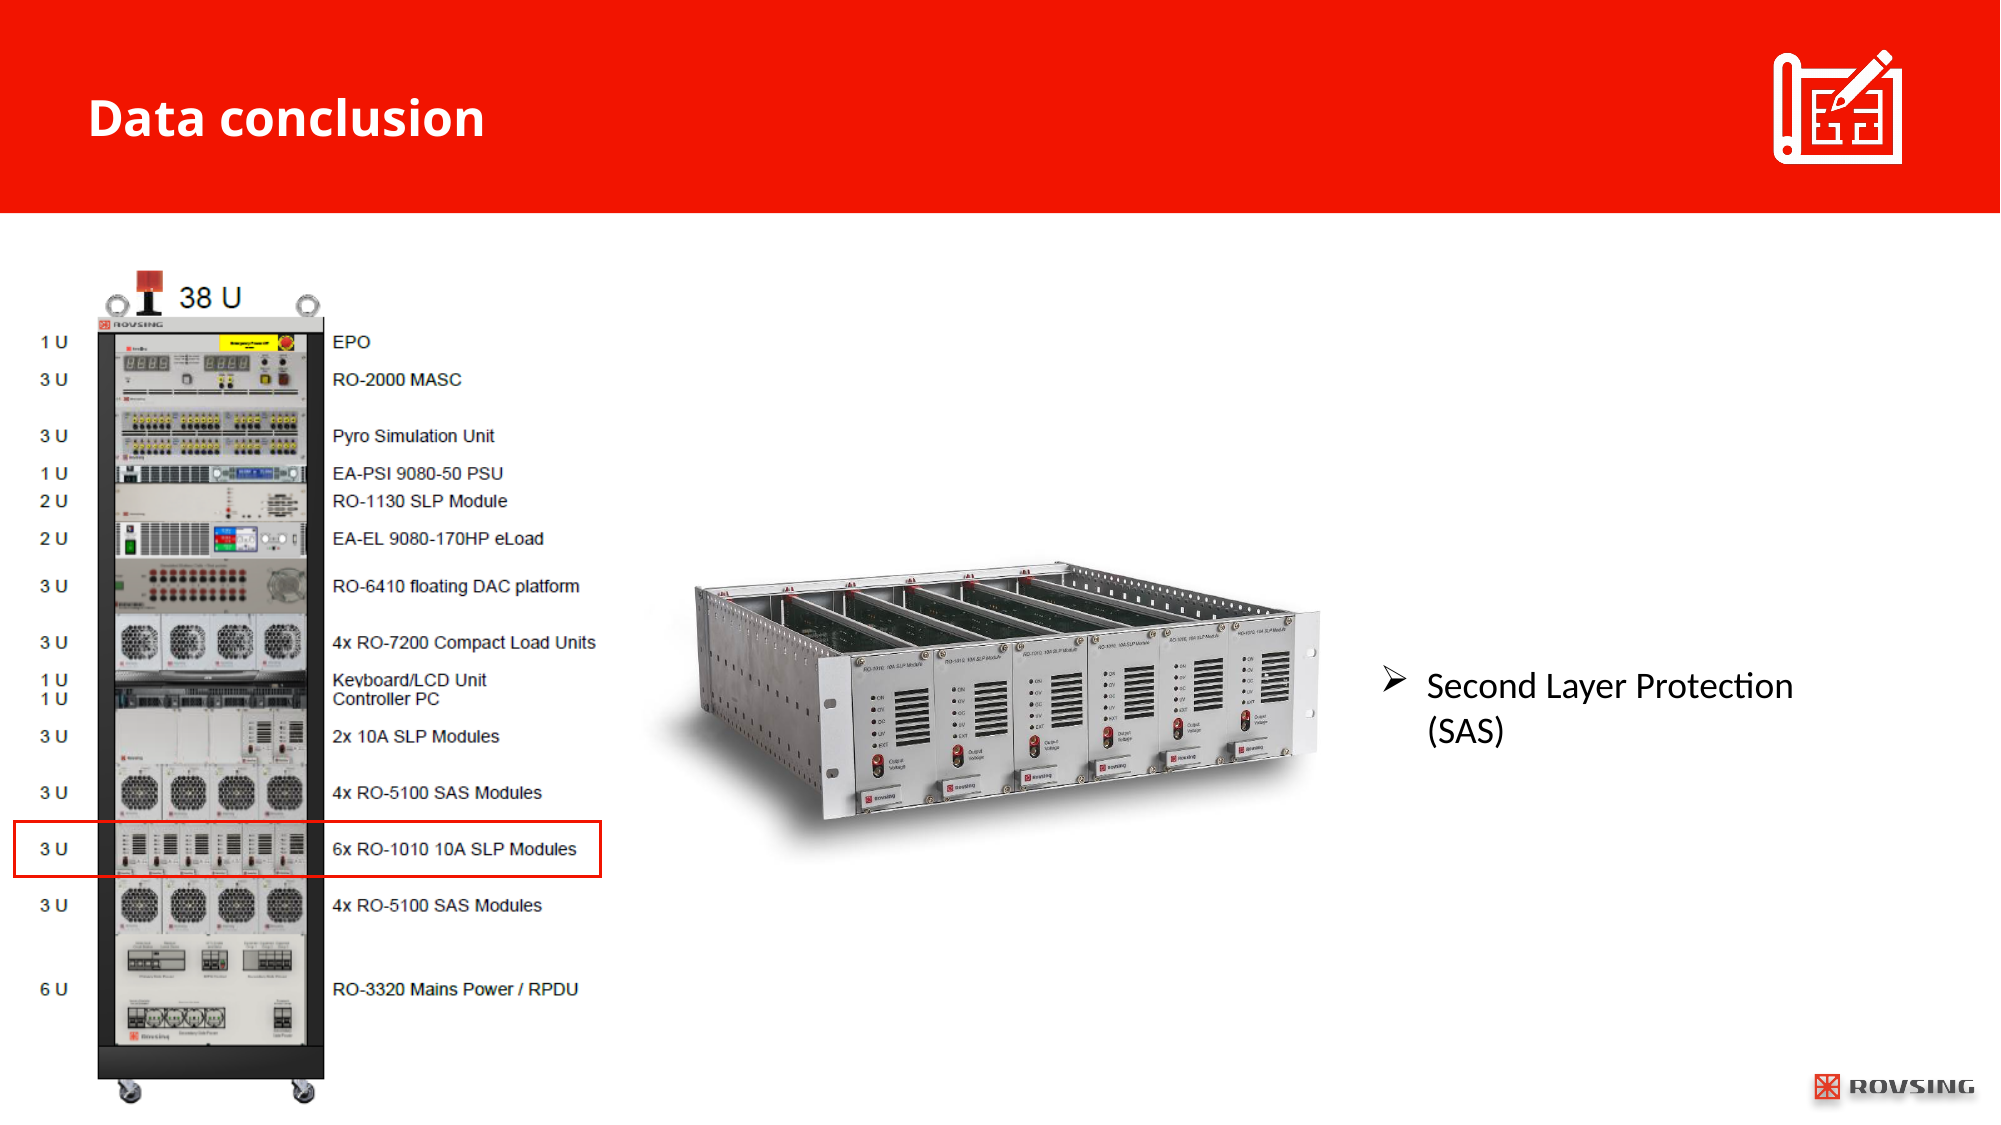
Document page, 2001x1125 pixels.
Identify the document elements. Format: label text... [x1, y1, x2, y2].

text_box [0, 0, 2000, 214]
picture [634, 484, 1368, 885]
picture [14, 257, 601, 1112]
text_box Second Layer Protection (SAS) [1368, 653, 1878, 759]
picture [1762, 32, 1913, 183]
title Data conclusion [72, 60, 910, 155]
picture [1789, 1048, 2000, 1125]
